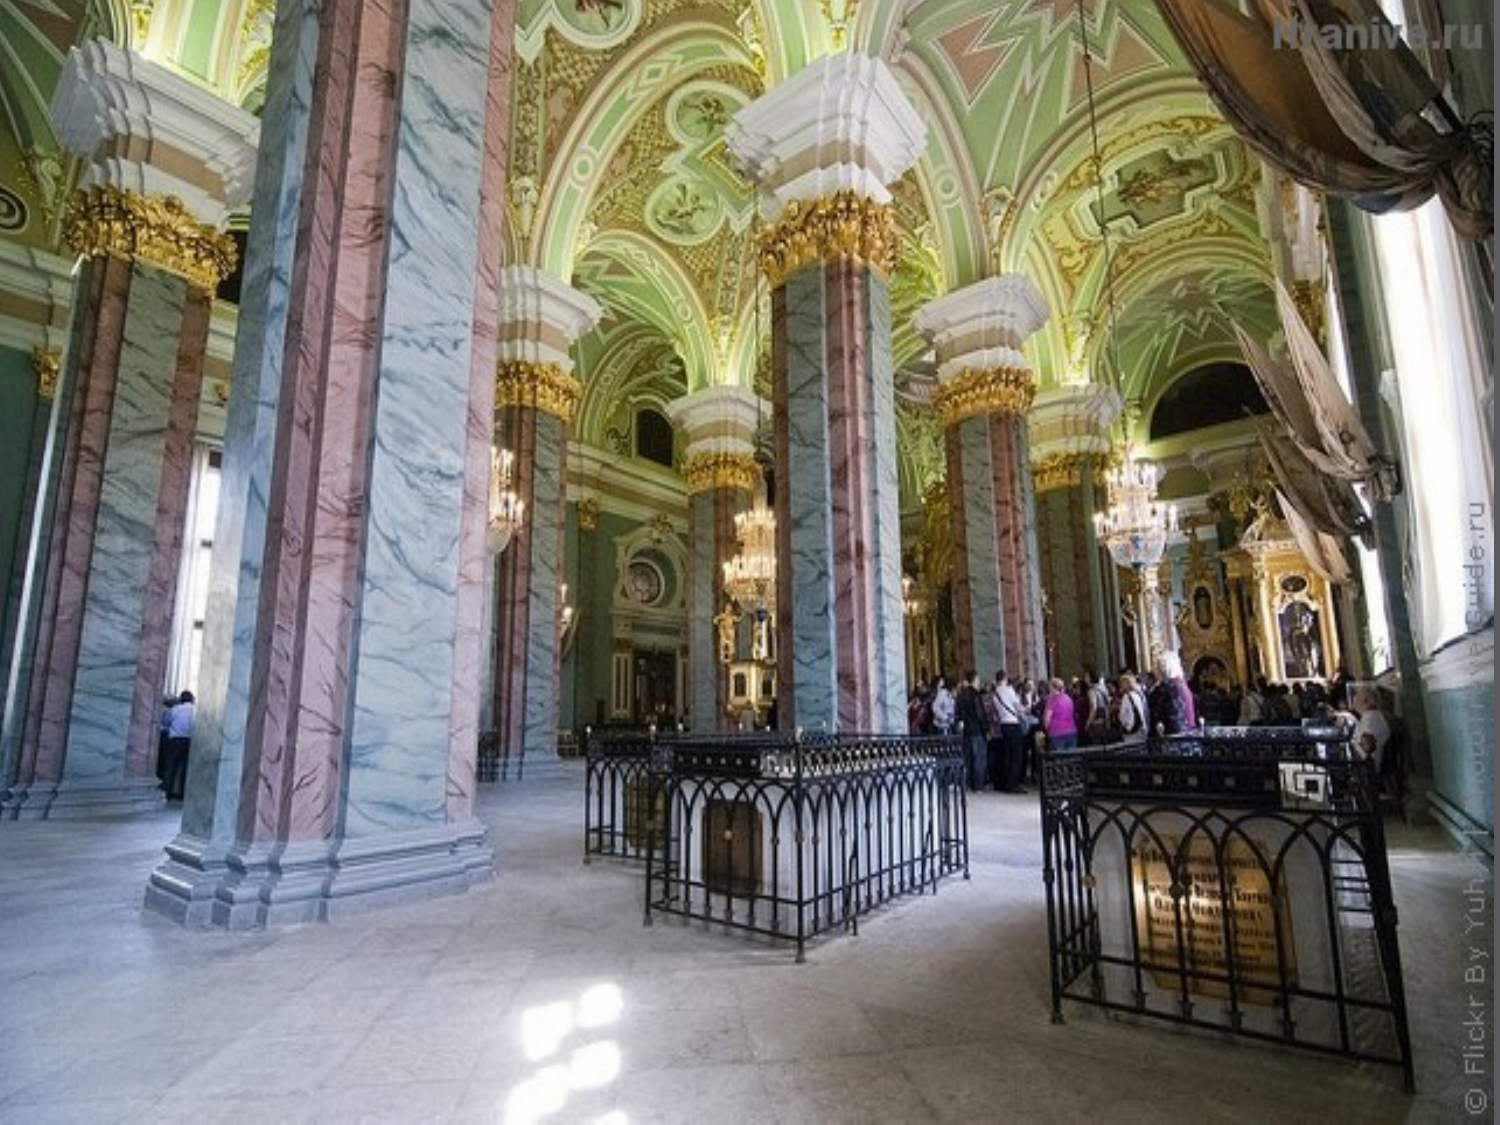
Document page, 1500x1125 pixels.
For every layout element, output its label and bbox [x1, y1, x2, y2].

list [0, 0, 1494, 1125]
